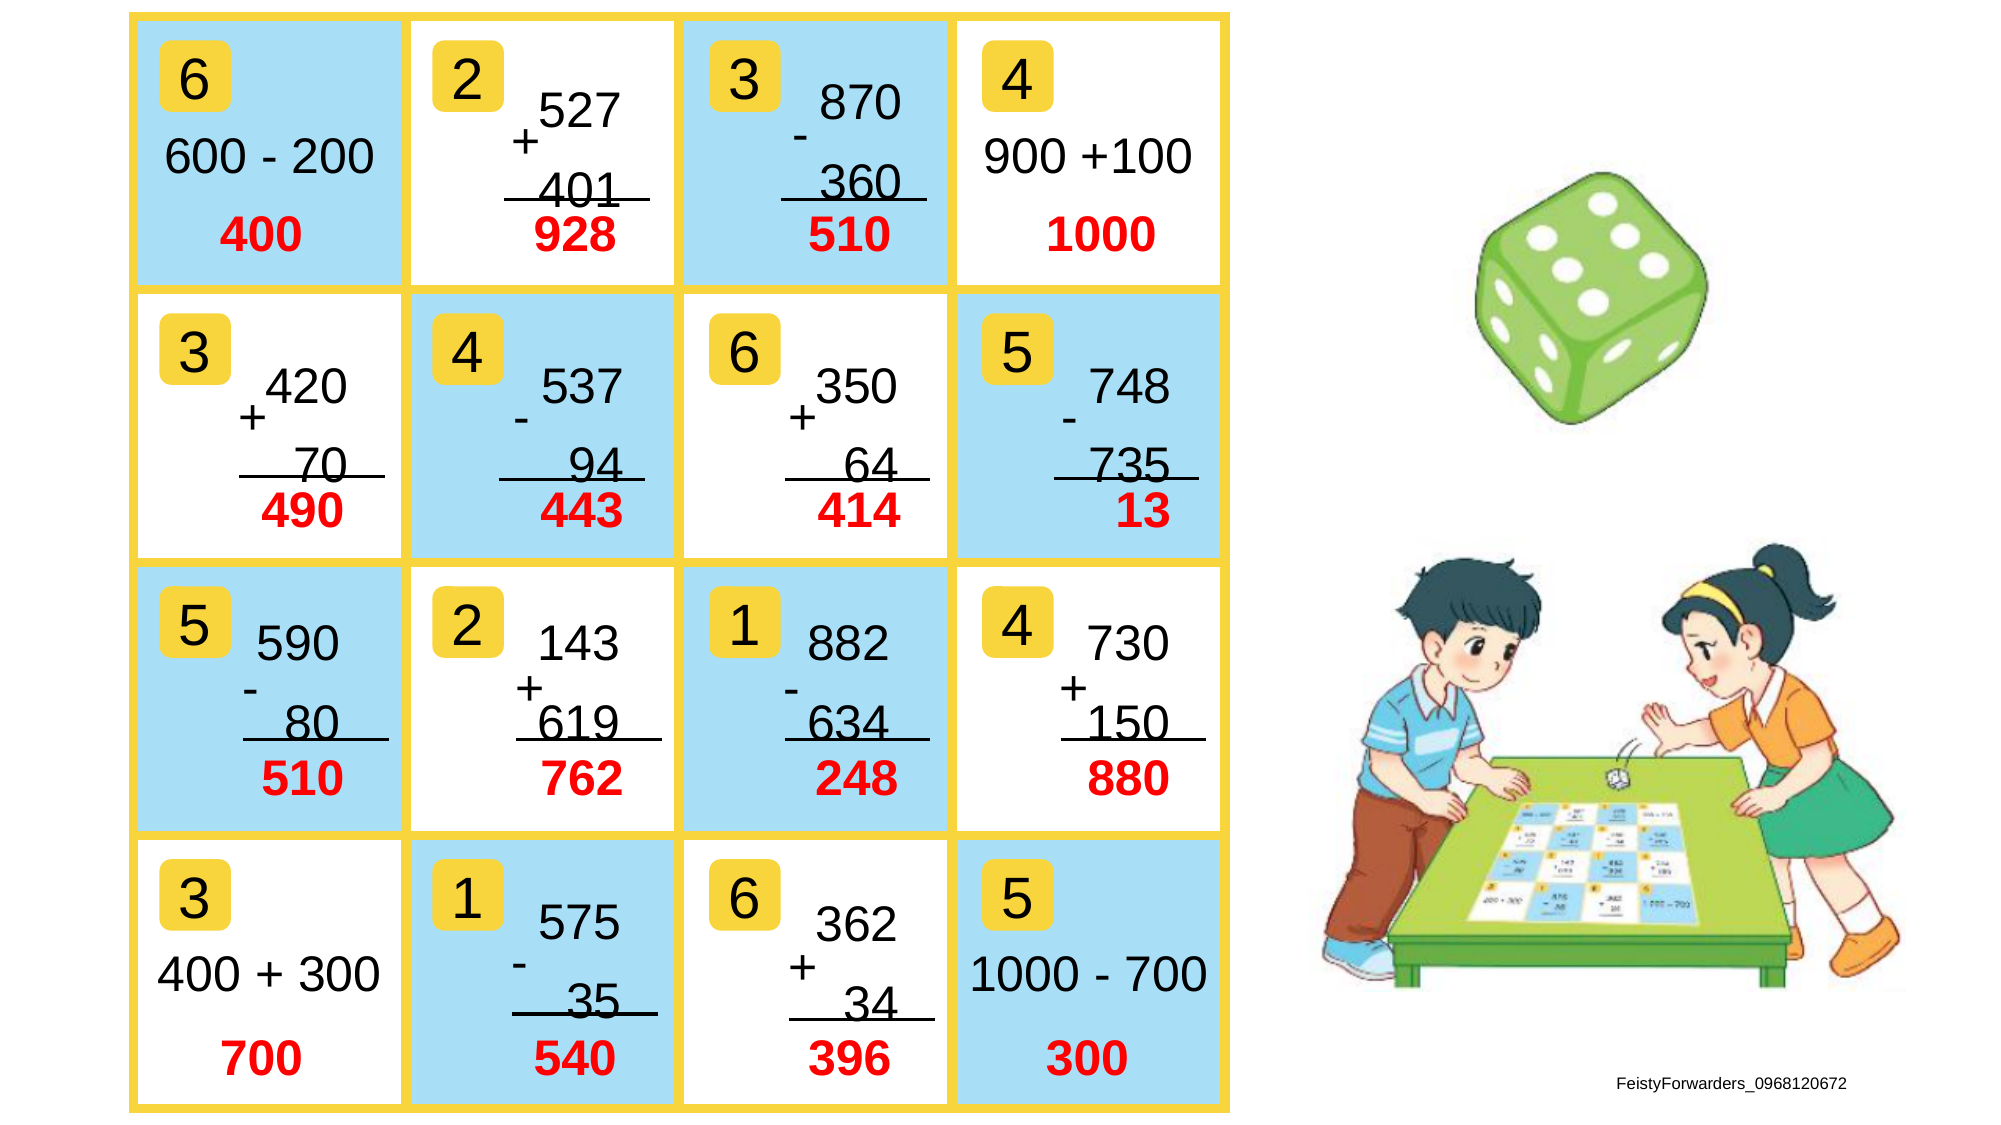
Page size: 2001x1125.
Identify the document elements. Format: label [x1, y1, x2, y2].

text_box [496, 49, 674, 200]
text_box [133, 16, 1226, 1109]
text_box [768, 582, 942, 741]
text_box [1045, 325, 1223, 479]
text_box [227, 582, 392, 741]
text_box [498, 325, 676, 480]
text_box [777, 42, 955, 200]
text_box [500, 582, 672, 741]
picture [1414, 111, 1733, 444]
text_box [495, 861, 673, 1015]
picture [1272, 522, 1906, 993]
text_box [773, 864, 950, 1020]
text_box [773, 325, 950, 480]
text_box [222, 325, 400, 477]
text_box [1044, 582, 1222, 741]
